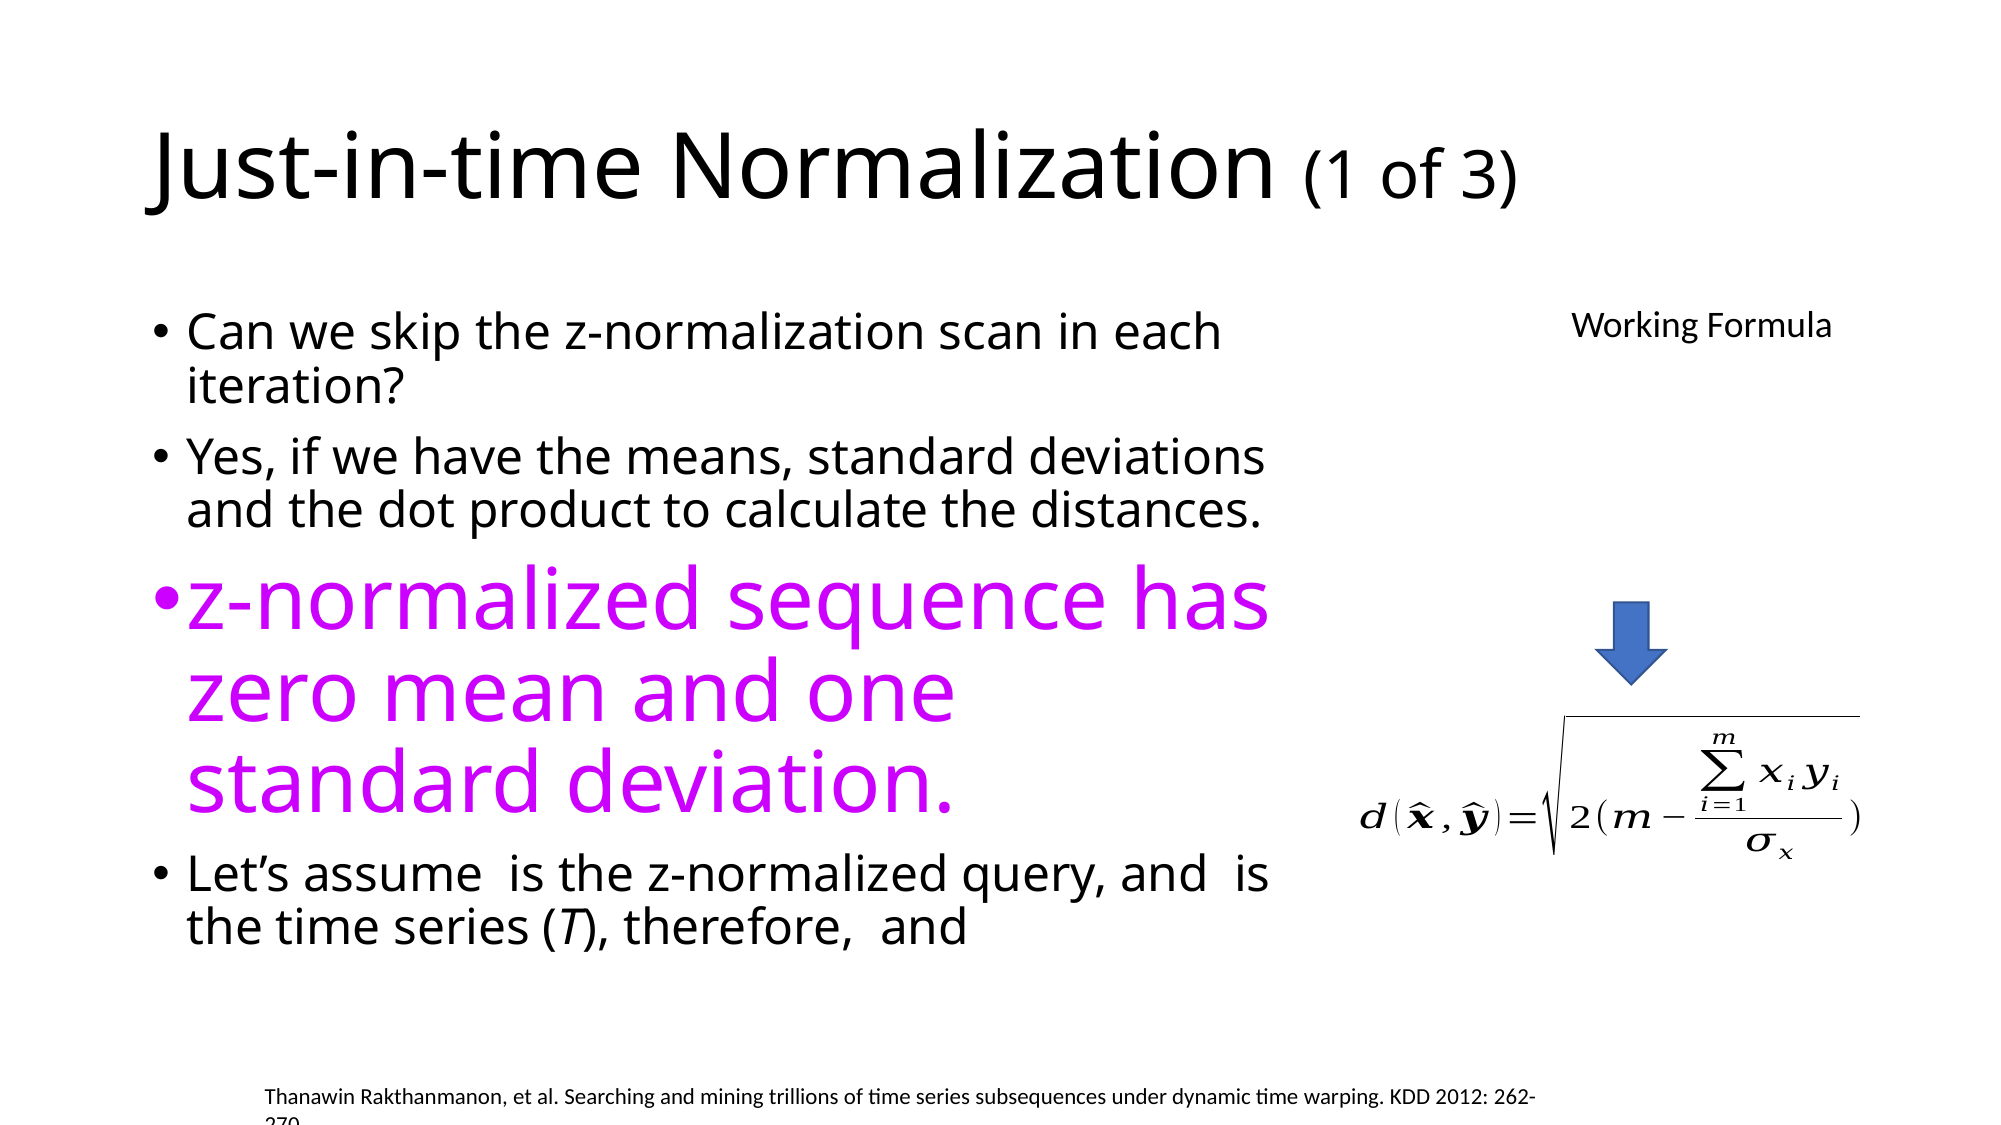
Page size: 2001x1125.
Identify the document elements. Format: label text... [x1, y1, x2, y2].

text_box Working Formula [1556, 292, 1848, 352]
text_box [1594, 601, 1669, 686]
title Just-in-time Normalization (1 of 3) [137, 59, 1863, 278]
text_box Thanawin Rakthanmanon, et al. Searching and mining trillions of time series subsequences under dynamic time warping. KDD 2012: 262-270 [249, 1074, 1588, 1125]
